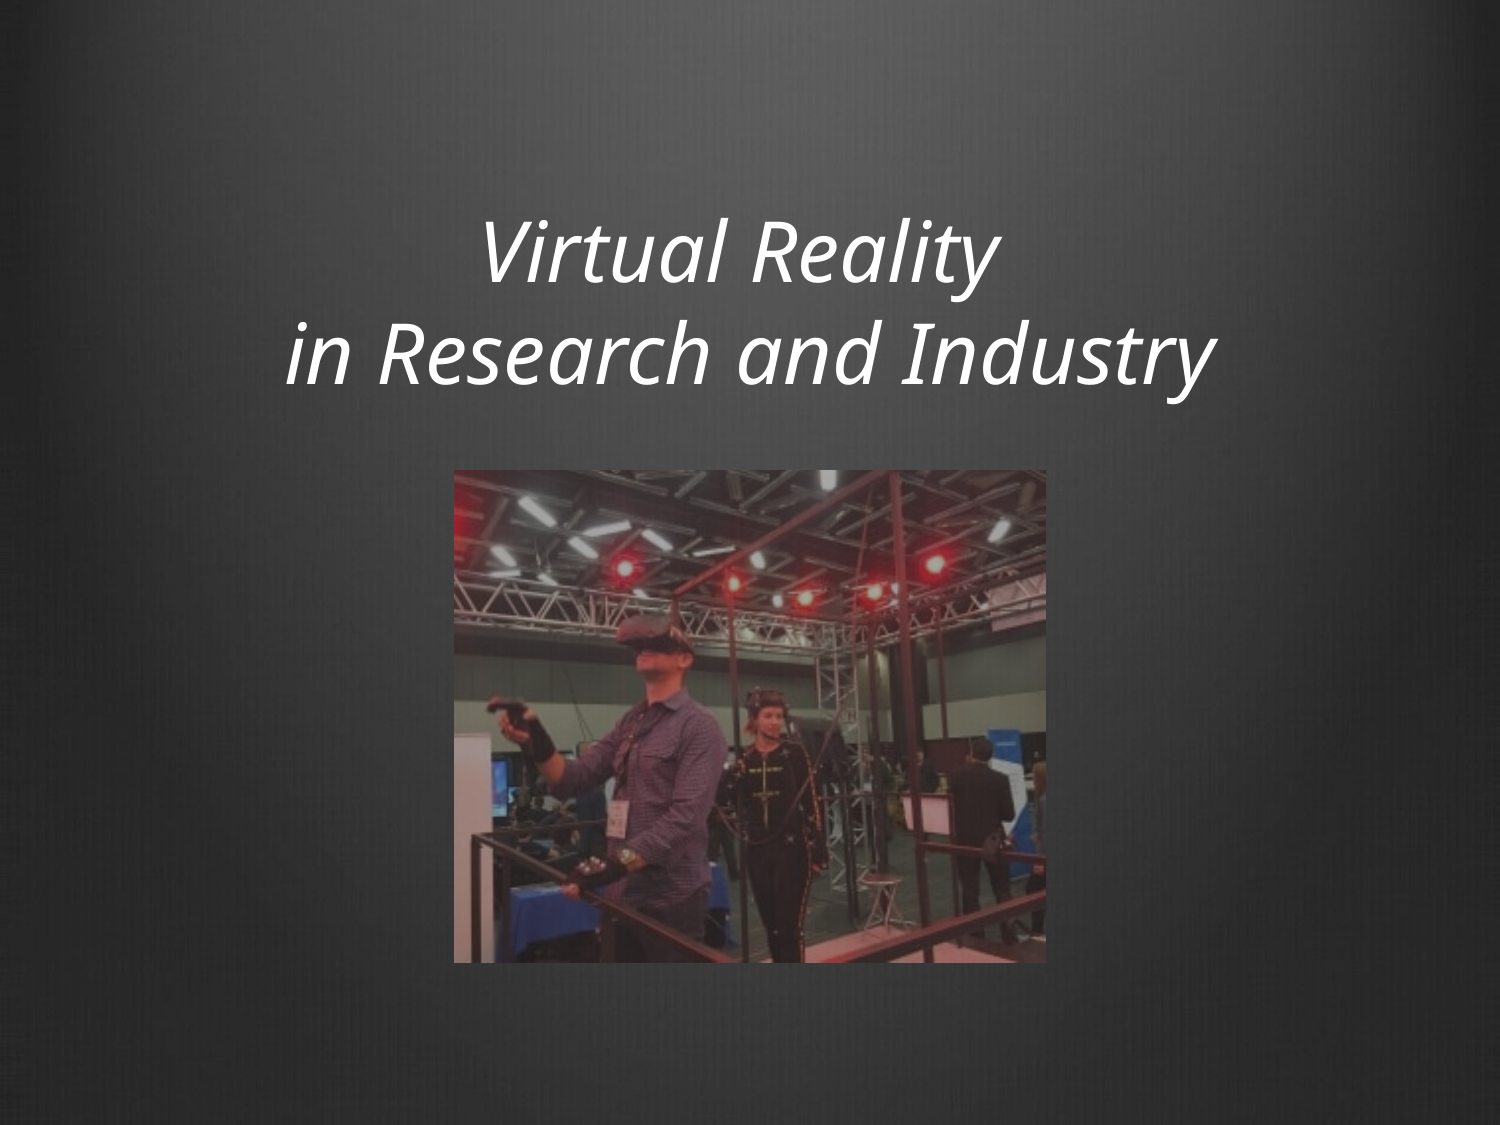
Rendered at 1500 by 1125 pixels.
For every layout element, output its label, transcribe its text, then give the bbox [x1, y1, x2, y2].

title Virtual Reality in Research and Industry [112, 247, 1388, 409]
picture [454, 470, 1046, 963]
